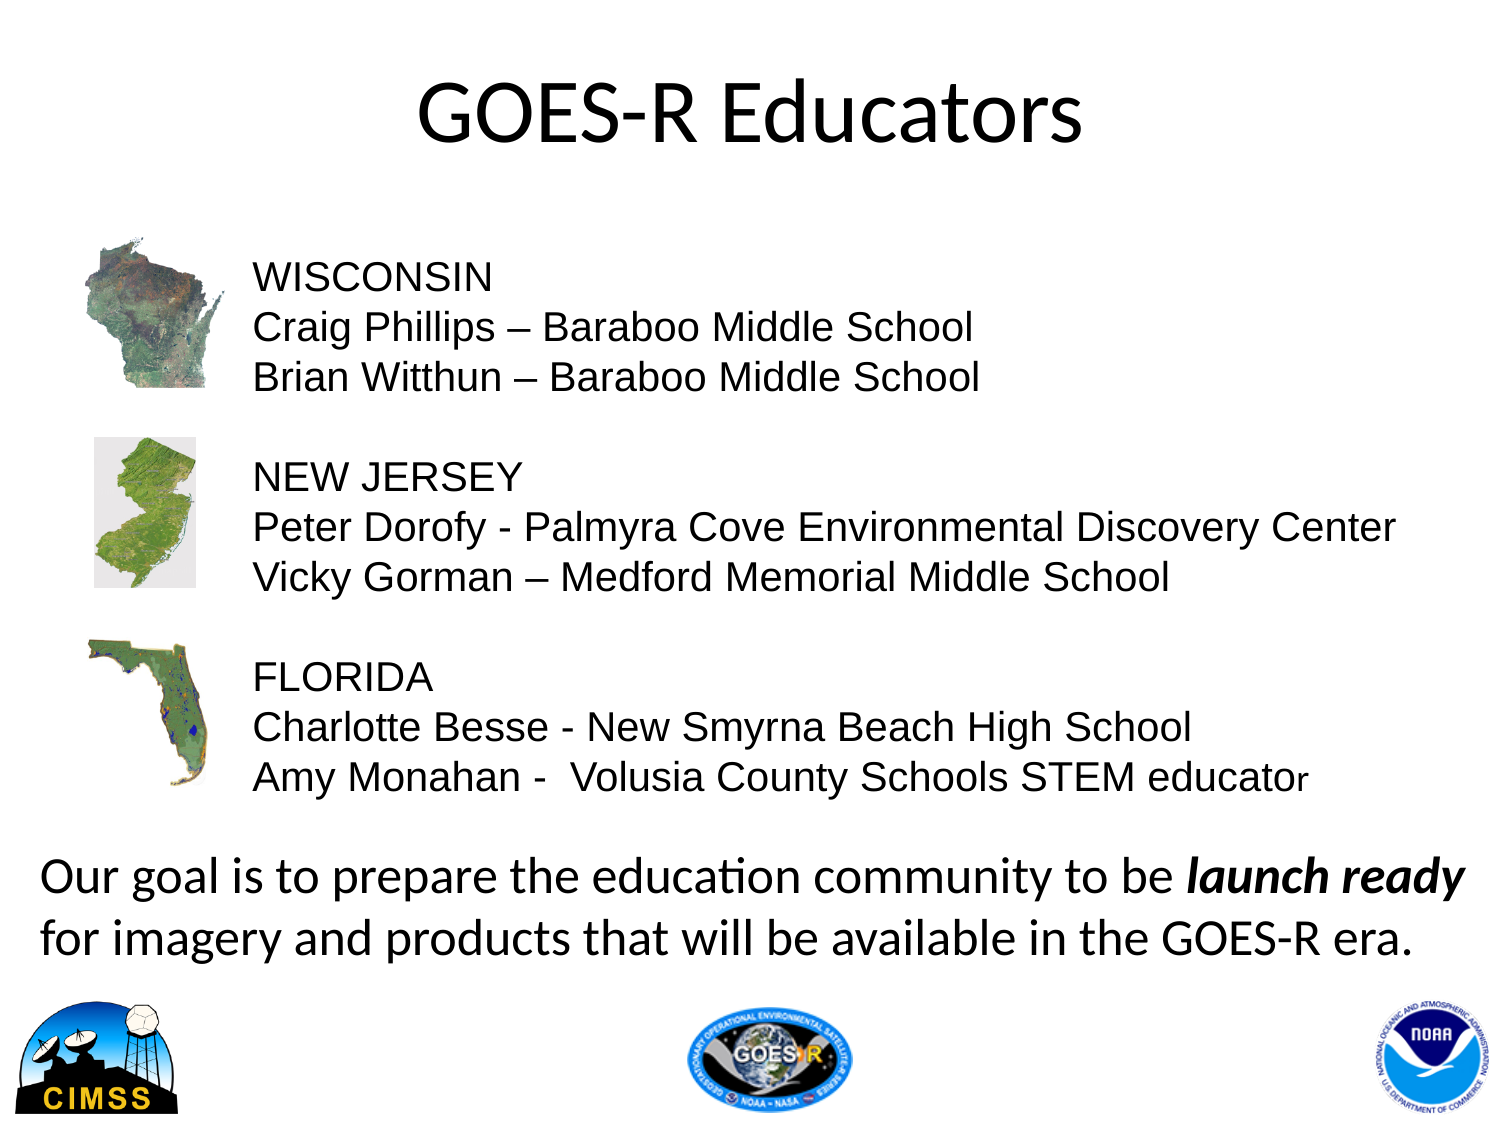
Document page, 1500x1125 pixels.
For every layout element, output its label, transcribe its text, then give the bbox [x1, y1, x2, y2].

picture [1374, 999, 1490, 1116]
picture [3, 989, 189, 1125]
title GOES-R Educators [12, 12, 1490, 200]
text_box WISCONSIN Craig Phillips – Baraboo Middle School Brian Witthun – Baraboo Middle School NEW JERSEY Peter Dorofy - Palmyra Cove Environmental Discovery Center Vicky Gorman – Medford Memorial Middle School FLORIDA Charlotte Besse - New Smyrna Beach High School Amy Monahan - Volusia County Schools STEM educator [237, 242, 1425, 807]
picture [93, 437, 197, 588]
text_box Our goal is to prepare the education community to be launch ready for imagery and products that will be available in the GOES-R era. [24, 833, 1488, 974]
picture [687, 1007, 853, 1113]
picture [84, 237, 226, 388]
picture [87, 637, 208, 788]
